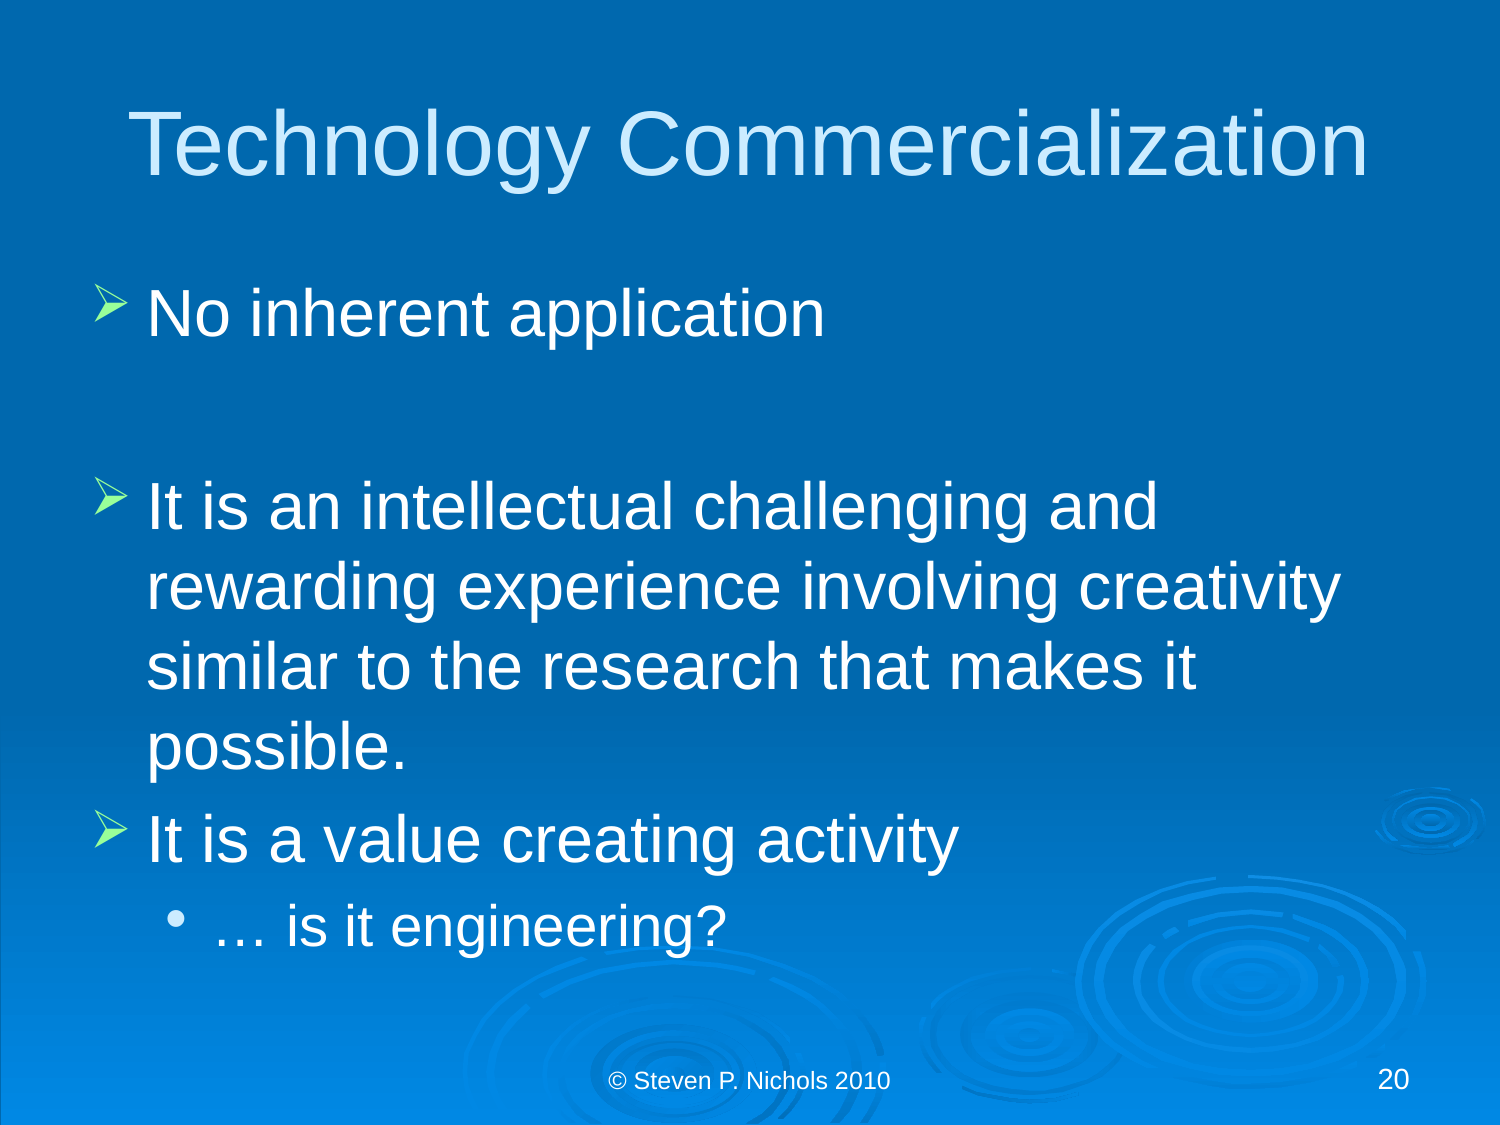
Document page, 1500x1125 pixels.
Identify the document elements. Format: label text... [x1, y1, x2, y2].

title Technology Commercialization [74, 45, 1426, 233]
slide_number 20 [1074, 1024, 1426, 1103]
list No inherent application It is an intellectual challenging and rewarding experience involving creativity similar to the research that makes it possible. It is a value creating activity … is it engineering? [74, 262, 1426, 1006]
footer © Steven P. Nichols 2010 [512, 1024, 988, 1103]
